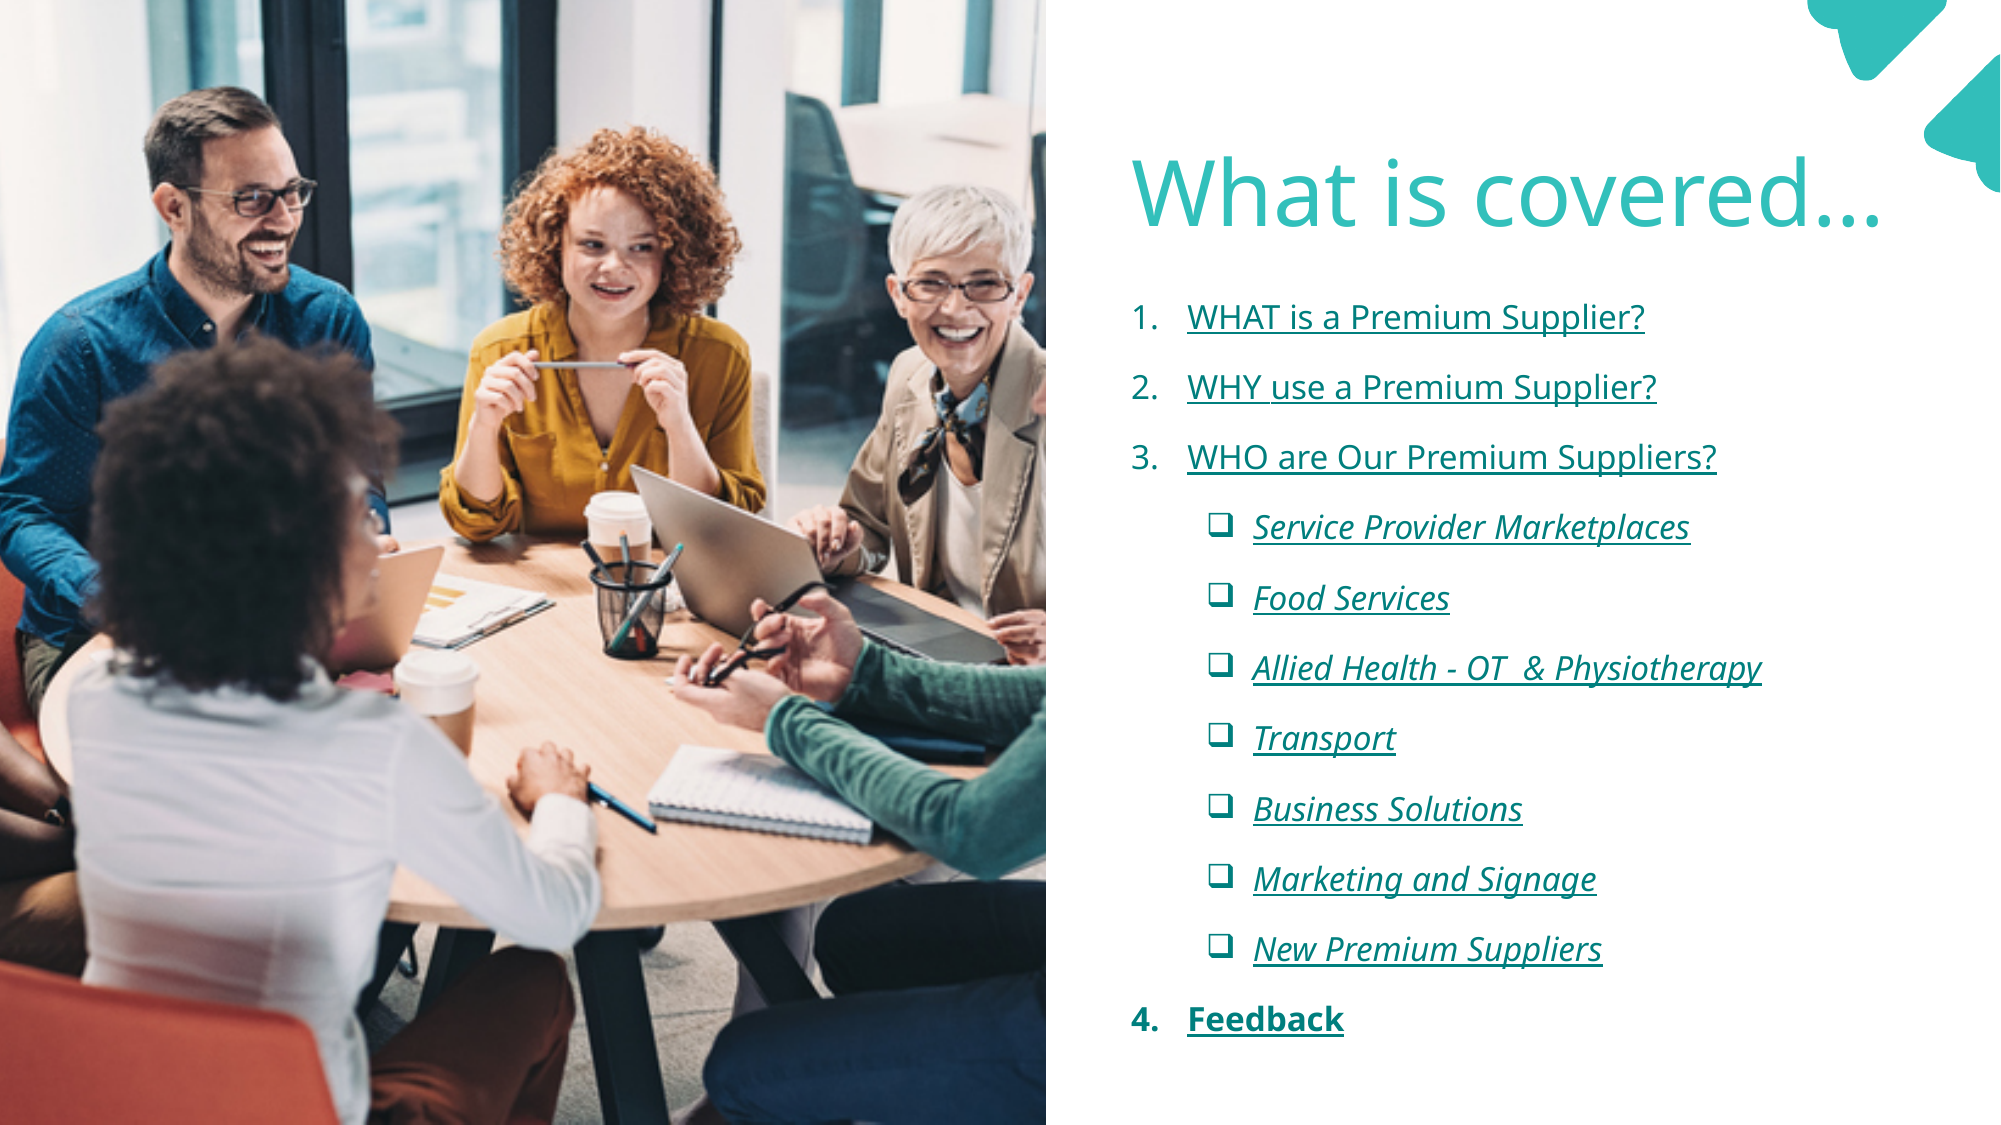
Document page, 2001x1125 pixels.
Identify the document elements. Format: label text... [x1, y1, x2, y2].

list What is covered… [1116, 139, 2000, 272]
text_box WHAT is a Premium Supplier? WHY use a Premium Supplier? WHO are Our Premium Suppliers? Service Provider Marketplaces Food Services Allied Health - OT & Physiotherapy Transport Business Solutions Marketing and Signage New Premium Suppliers Feedback [1116, 288, 1909, 1052]
picture [0, 0, 1046, 1125]
picture [1807, 0, 2001, 193]
